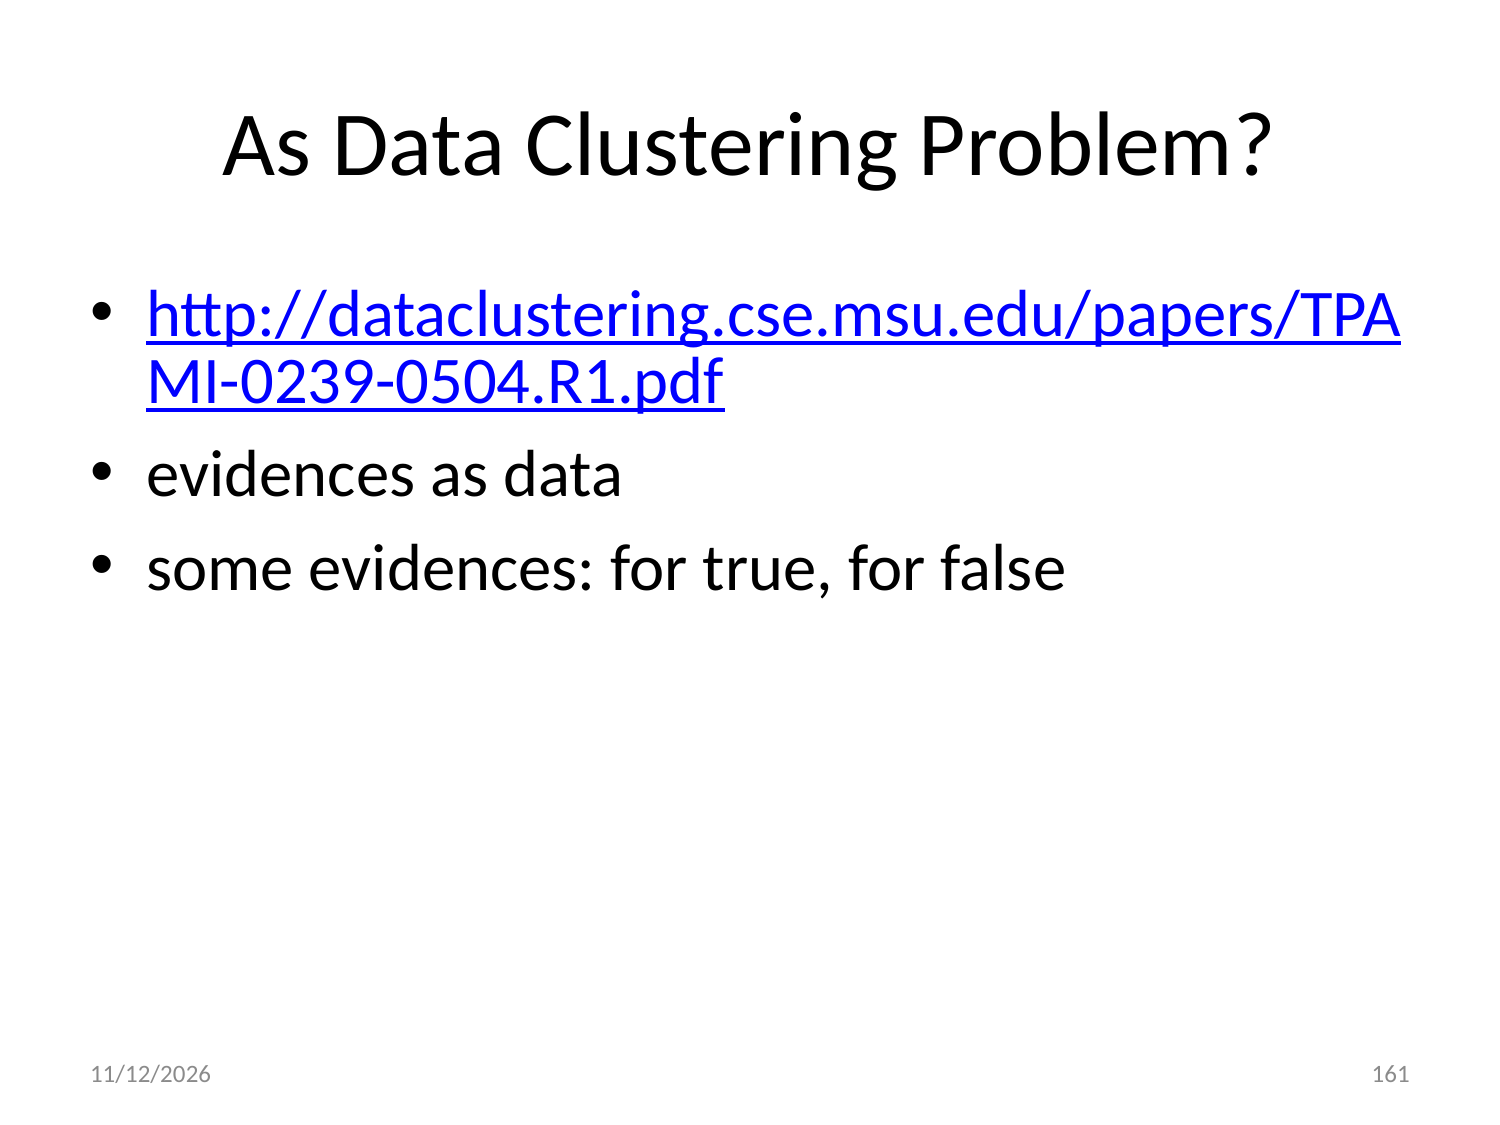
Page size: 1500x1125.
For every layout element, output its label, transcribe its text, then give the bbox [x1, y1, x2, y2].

title As Data Clustering Problem? [75, 45, 1425, 233]
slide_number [75, 1042, 425, 1103]
slide_number 161 [1074, 1042, 1425, 1103]
list http://dataclustering.cse.msu.edu/papers/TPAMI-0239-0504.R1.pdf evidences as data some evidences: for true, for false [75, 262, 1425, 1005]
